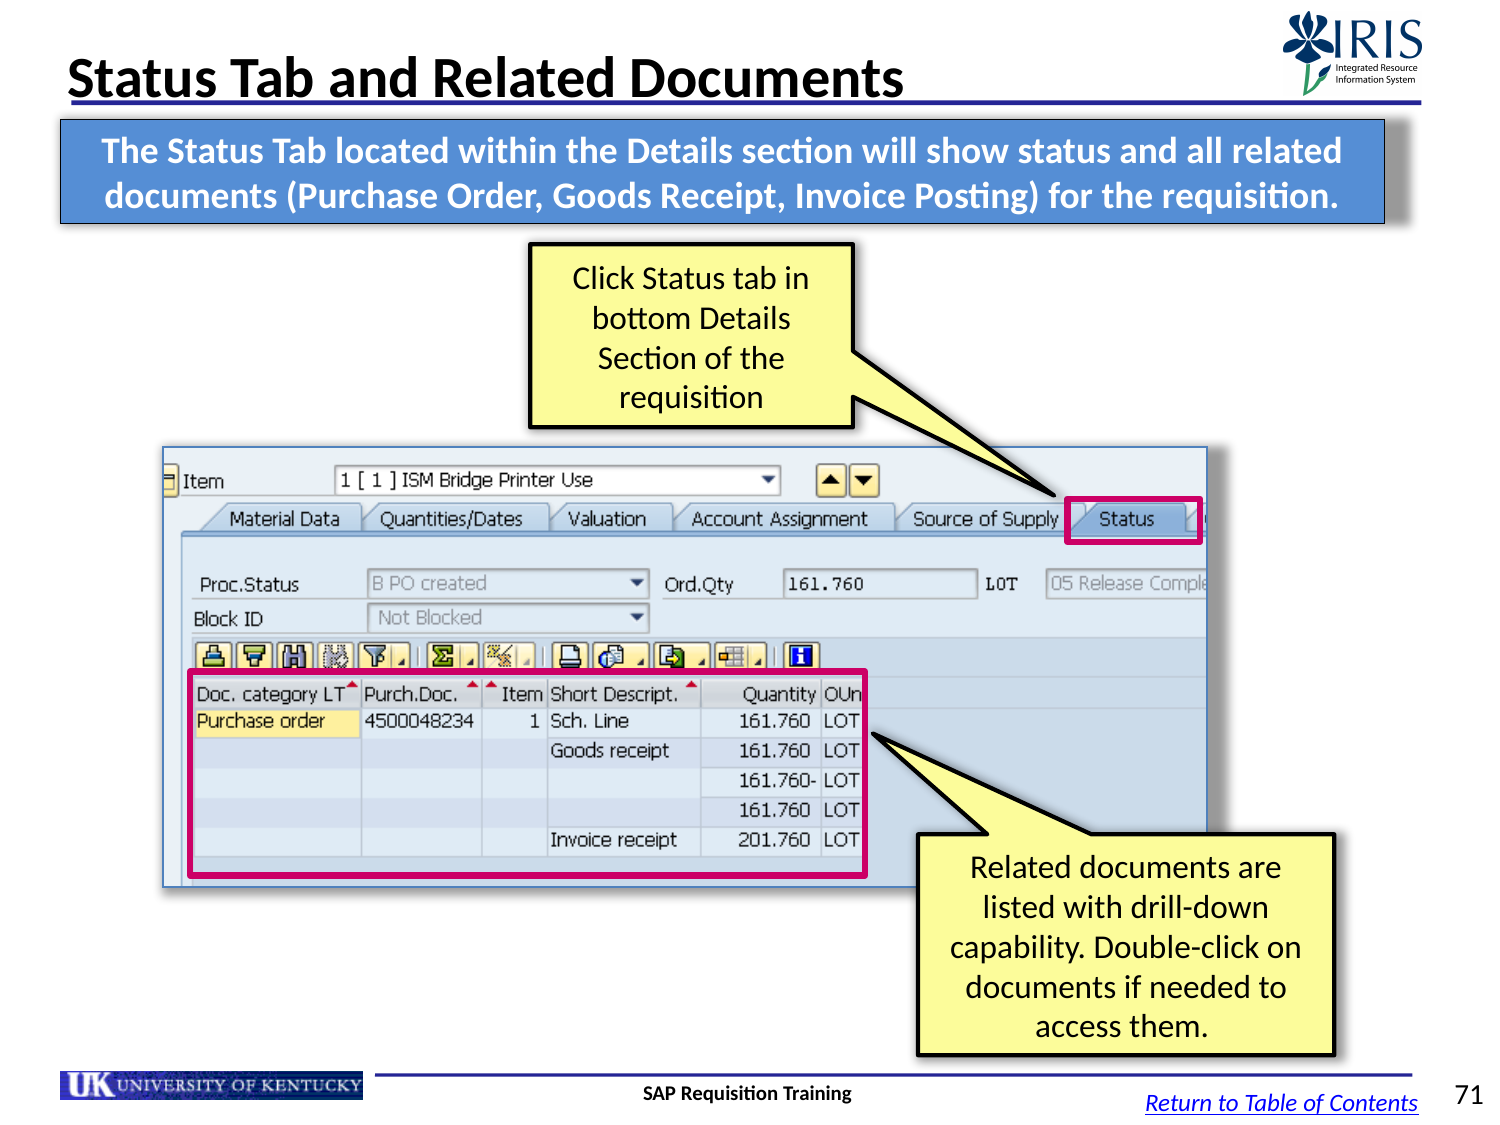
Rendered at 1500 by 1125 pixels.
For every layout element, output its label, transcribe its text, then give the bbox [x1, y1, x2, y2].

text_box Click Status tab in bottom Details Section of the requisition [528, 242, 989, 446]
picture [164, 448, 1207, 887]
text_box Return to Table of Contents [1130, 1079, 1434, 1125]
picture [60, 1071, 301, 1100]
text_box The Status Tab located within the Details section will show status and all related documents (Purchase Order, Goods Receipt, Invoice Posting) for the requisition. [60, 119, 1385, 224]
text_box Related documents are listed with drill-down capability. Double-click on documents if needed to access them. [915, 832, 1337, 1058]
slide_number 71 [1408, 1062, 1499, 1123]
title Status Tab and Related Documents [52, 14, 1425, 135]
footer SAP Requisition Training [301, 1061, 1199, 1122]
